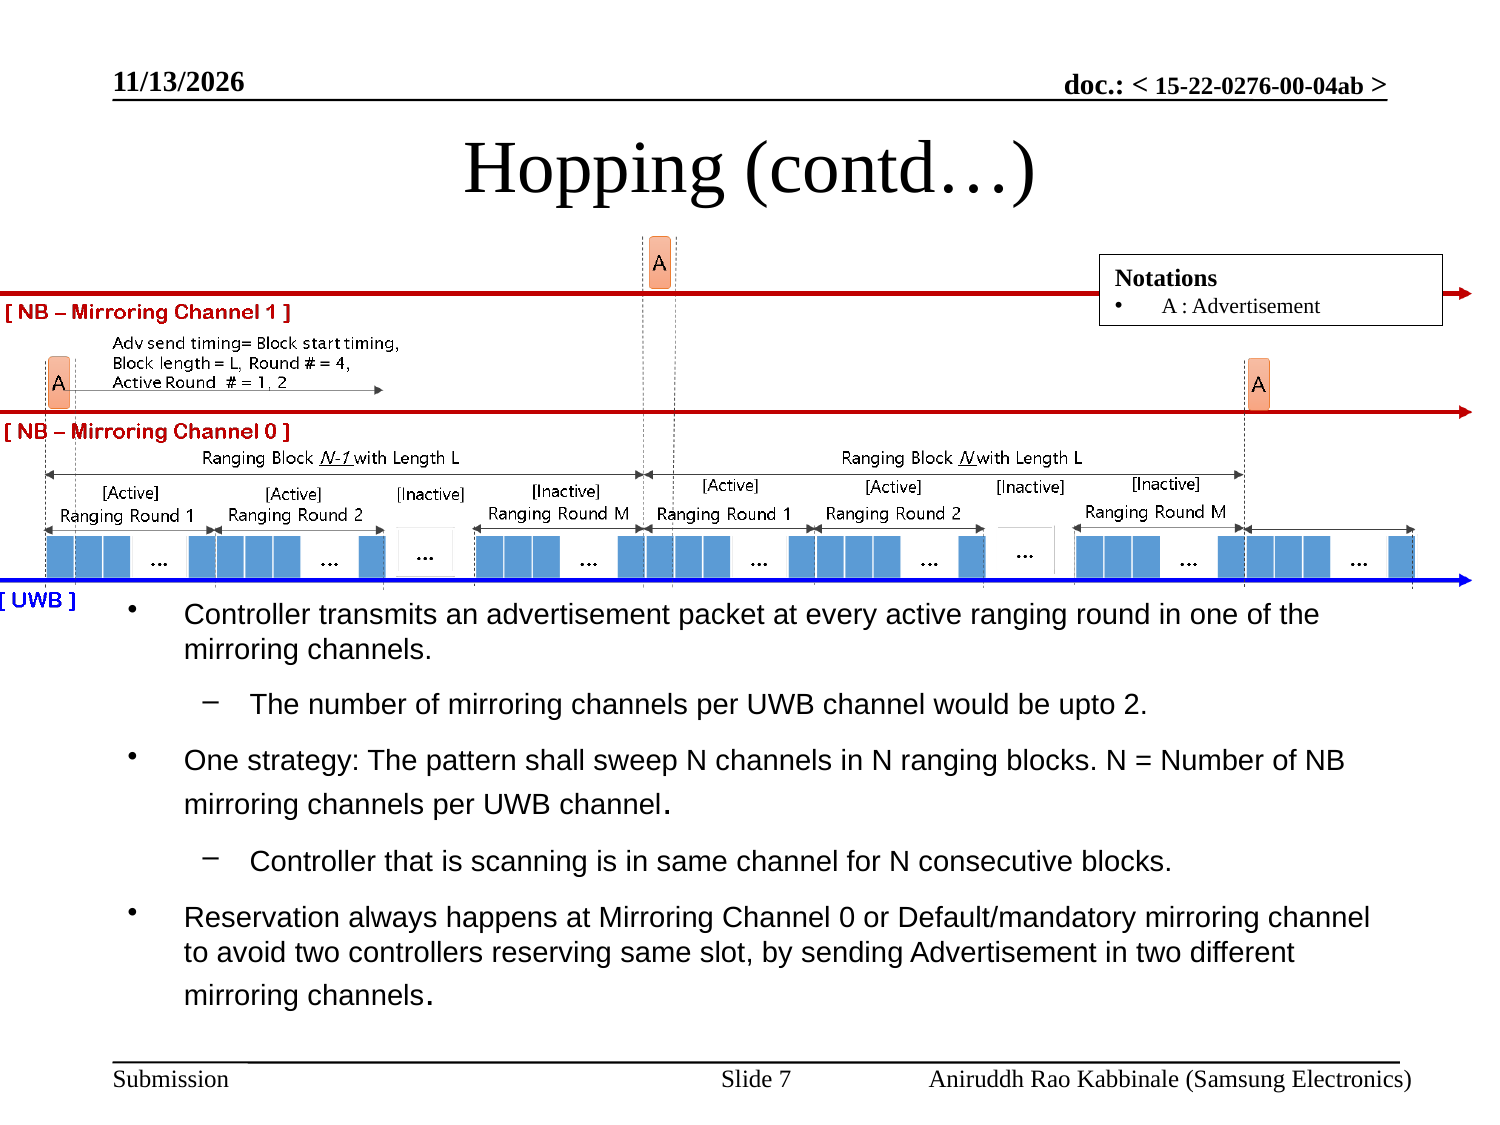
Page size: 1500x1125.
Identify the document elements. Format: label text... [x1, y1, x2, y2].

title Hopping (contd…) [112, 112, 1388, 212]
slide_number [112, 62, 375, 98]
slide_number Slide 7 [712, 1062, 800, 1093]
picture [0, 236, 1486, 625]
footer Aniruddh Rao Kabbinale (Samsung Electronics) [900, 1062, 1413, 1093]
list Controller transmits an advertisement packet at every active ranging round in one of the mirroring channels. The number of mirroring channels per UWB channel would be upto 2. One strategy: The pattern shall sweep N channels in N ranging blocks. N = Number of NB mirroring channels per UWB channel. Controller that is scanning is in same channel for N consecutive blocks. Reservation always happens at Mirroring Channel 0 or Default/mandatory mirroring channel to avoid two controllers reserving same slot, by sending Advertisement in two different mirroring channels. [112, 625, 1388, 1038]
